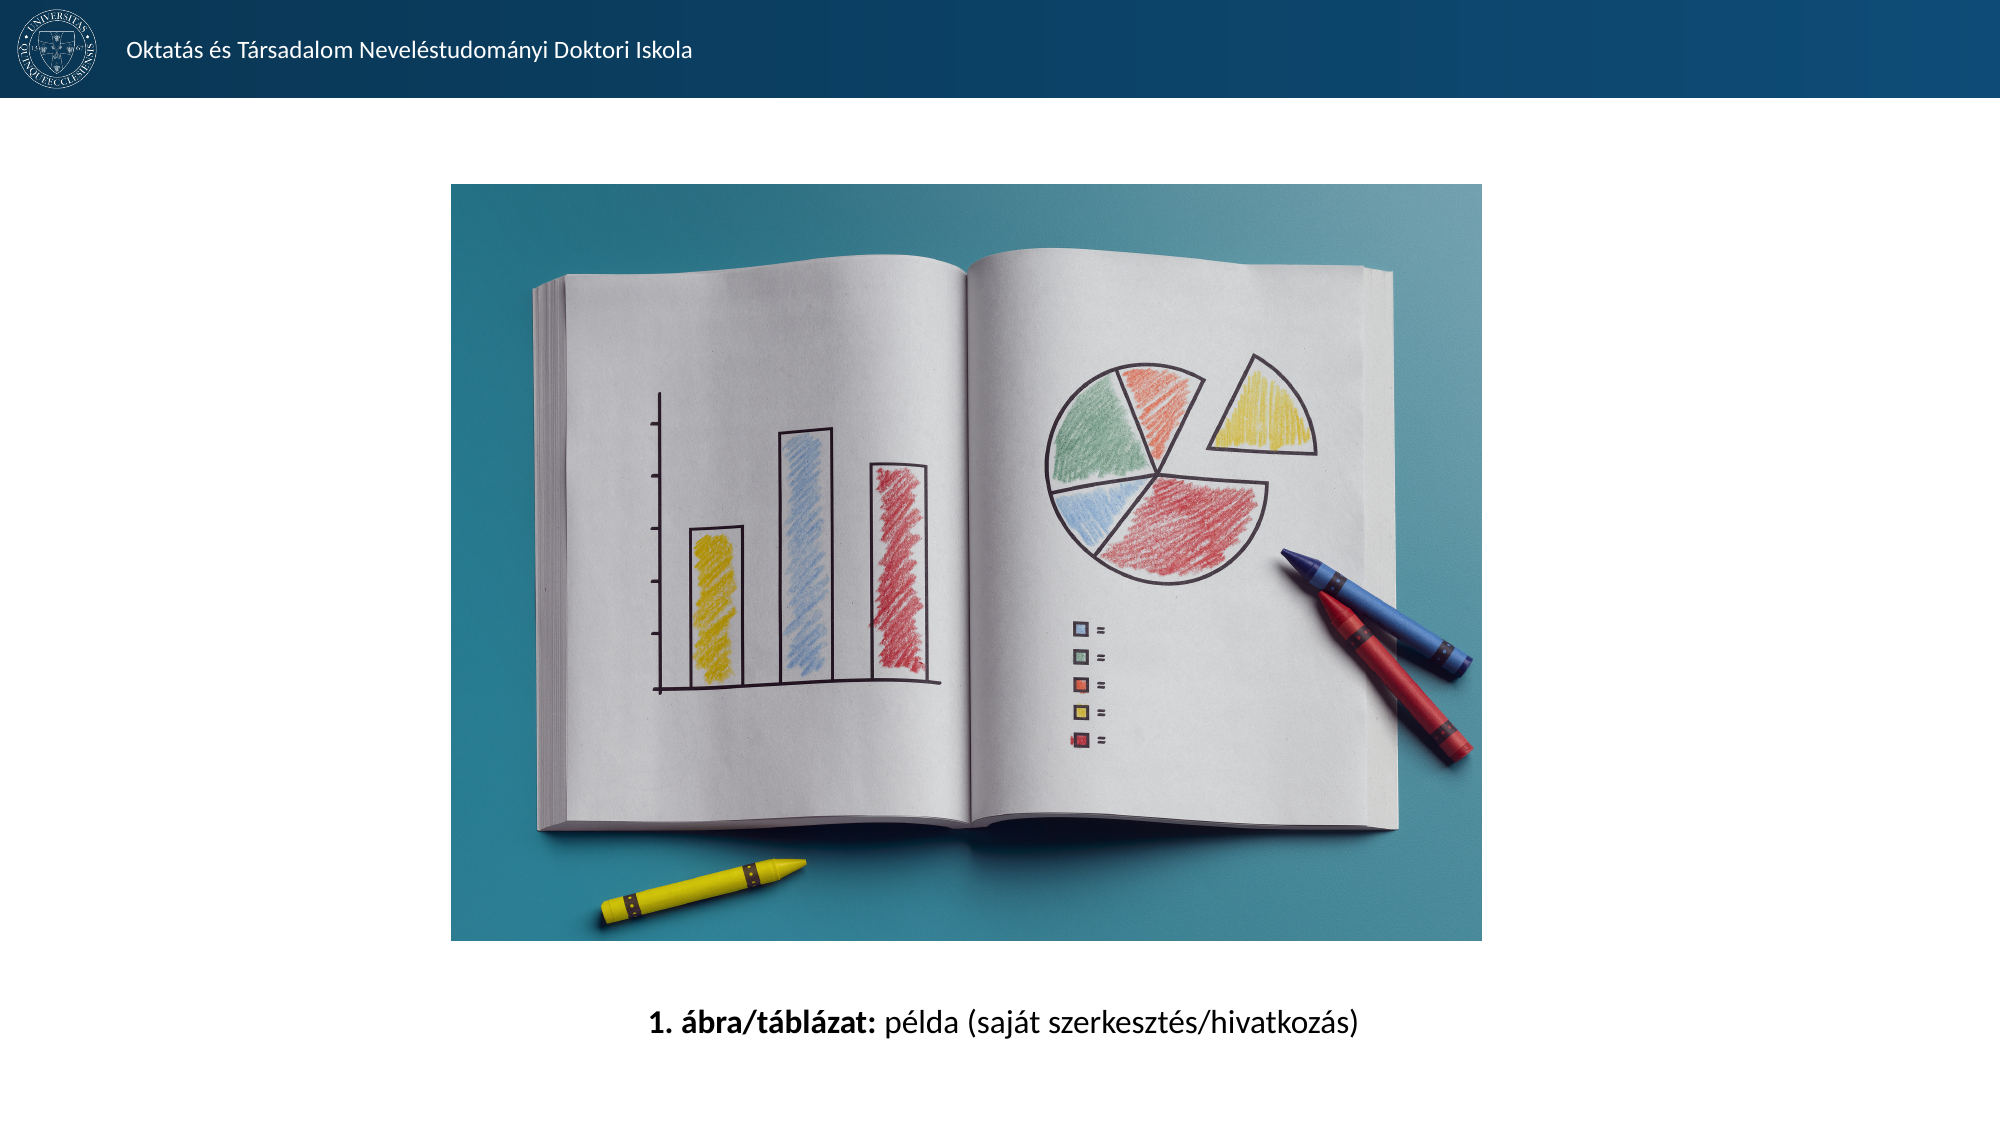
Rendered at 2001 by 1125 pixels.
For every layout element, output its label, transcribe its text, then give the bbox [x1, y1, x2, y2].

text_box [0, 0, 2000, 98]
text_box 1. ábra/táblázat: példa (saját szerkesztés/hivatkozás) [322, 992, 1686, 1048]
picture [451, 184, 1482, 941]
